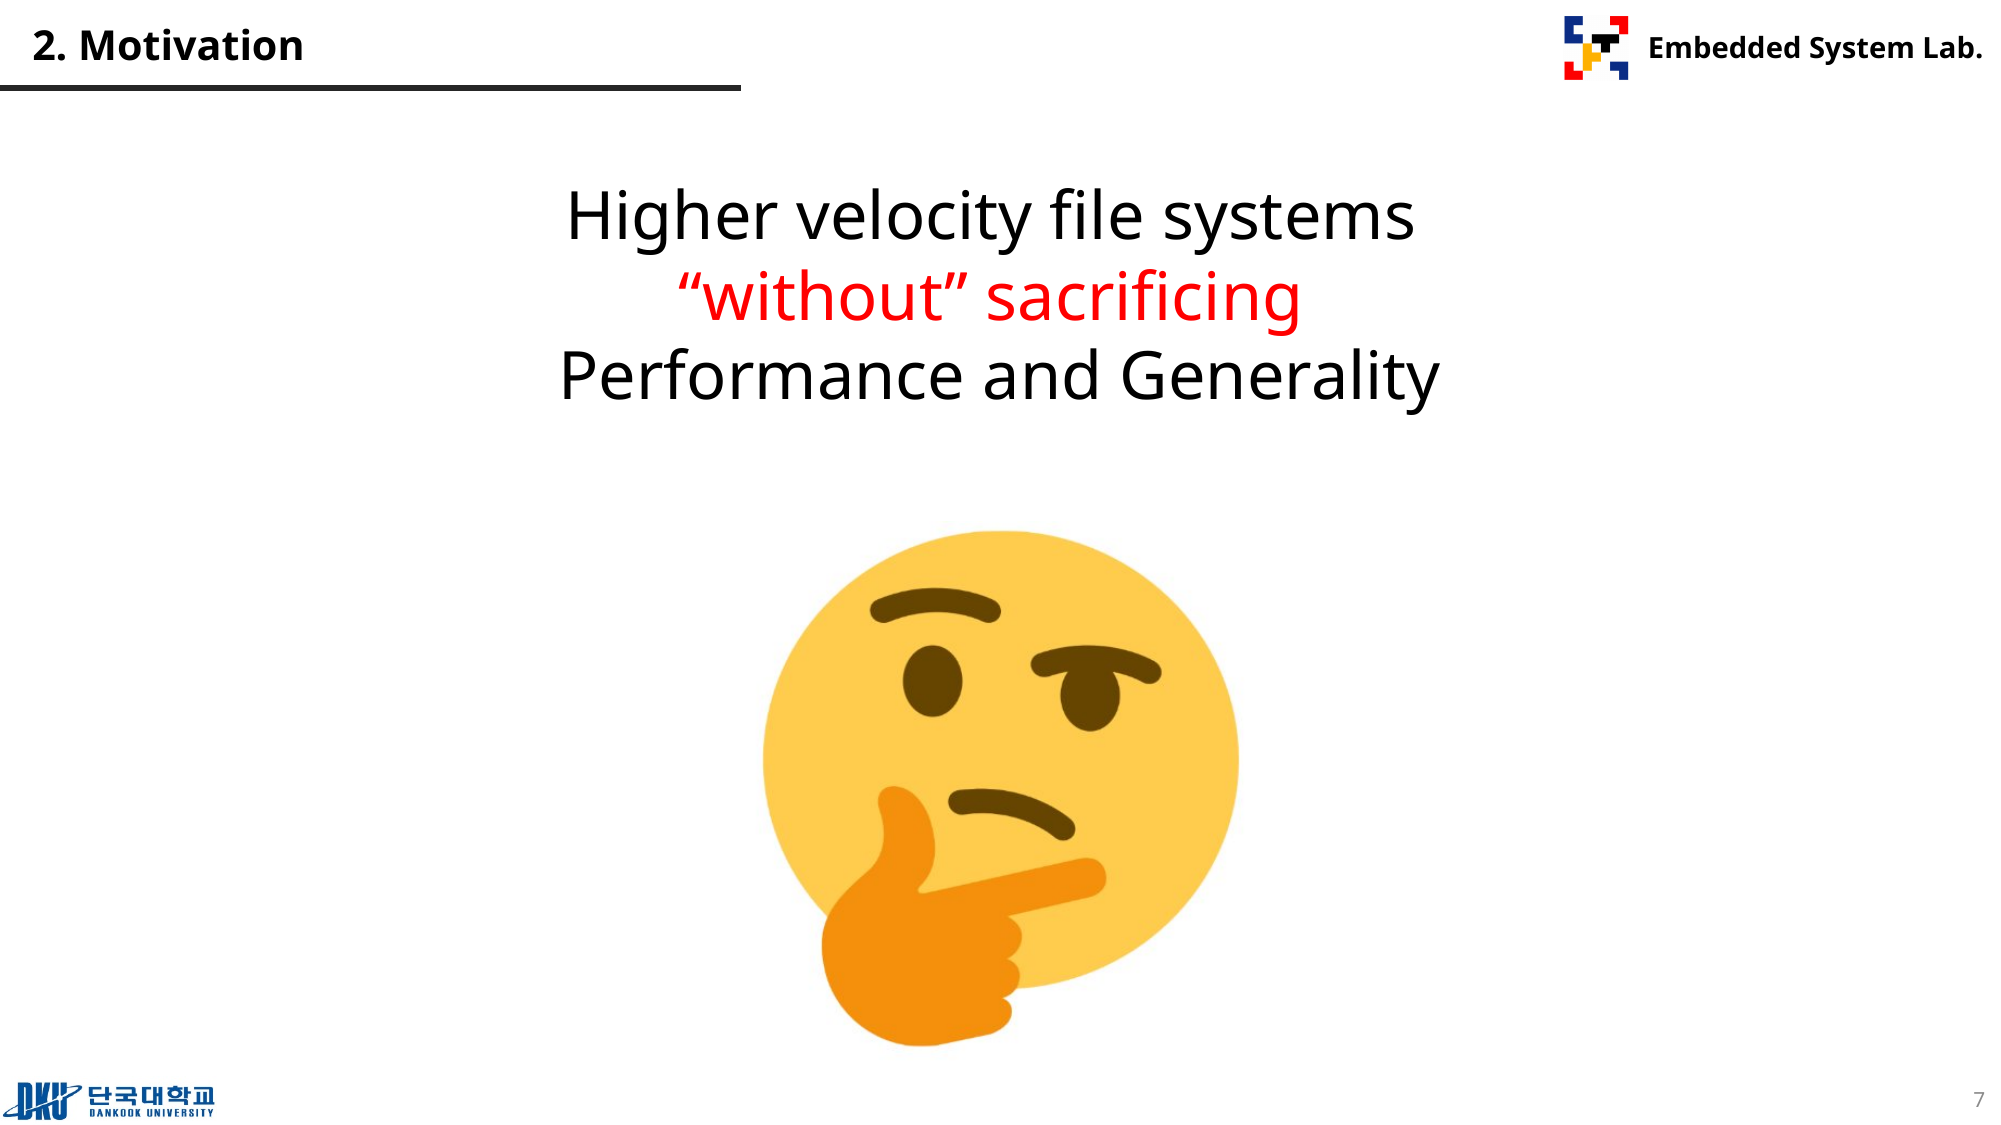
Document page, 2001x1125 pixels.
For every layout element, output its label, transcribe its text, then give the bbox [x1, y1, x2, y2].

picture [722, 521, 1278, 1077]
text_box Higher velocity file systems “without” sacrificing Performance and Generality [512, 165, 1488, 421]
title 2. Motivation [17, 17, 1474, 78]
slide_number 7 [1550, 1076, 2000, 1125]
picture [0, 1076, 217, 1125]
picture [1563, 15, 1629, 81]
